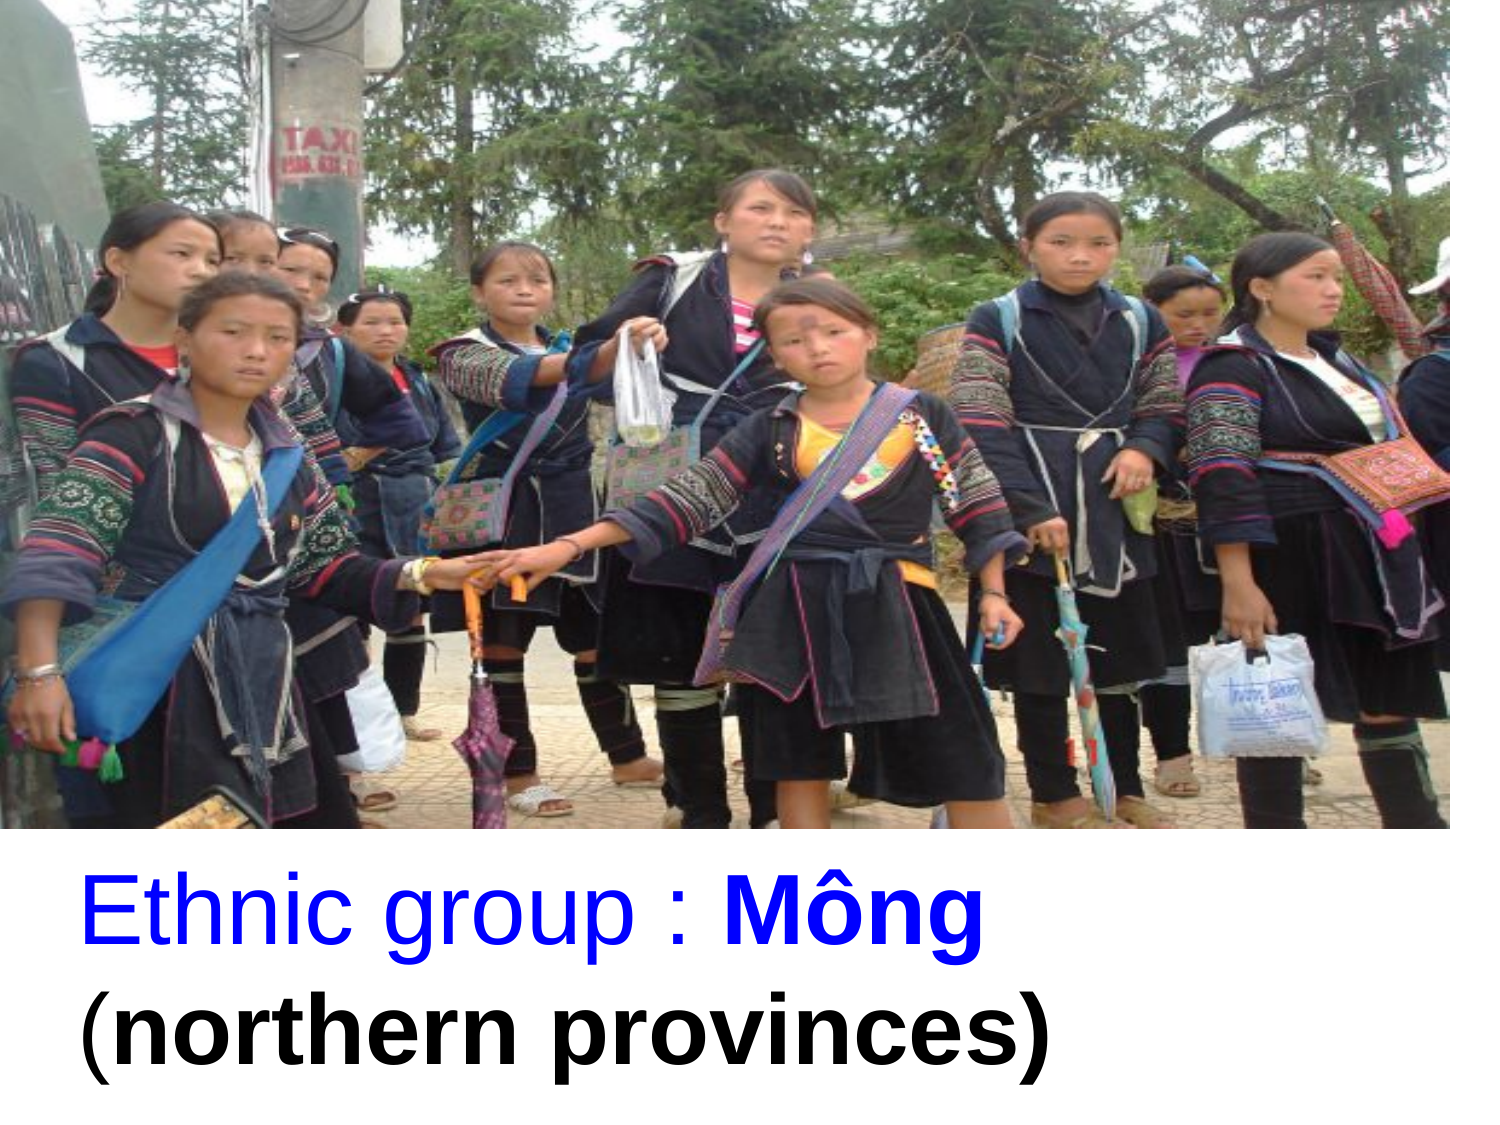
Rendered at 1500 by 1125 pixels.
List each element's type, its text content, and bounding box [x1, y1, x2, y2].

text_box Ethnic group : Mông (northern provinces) [62, 837, 1500, 1093]
picture [0, 0, 1451, 829]
